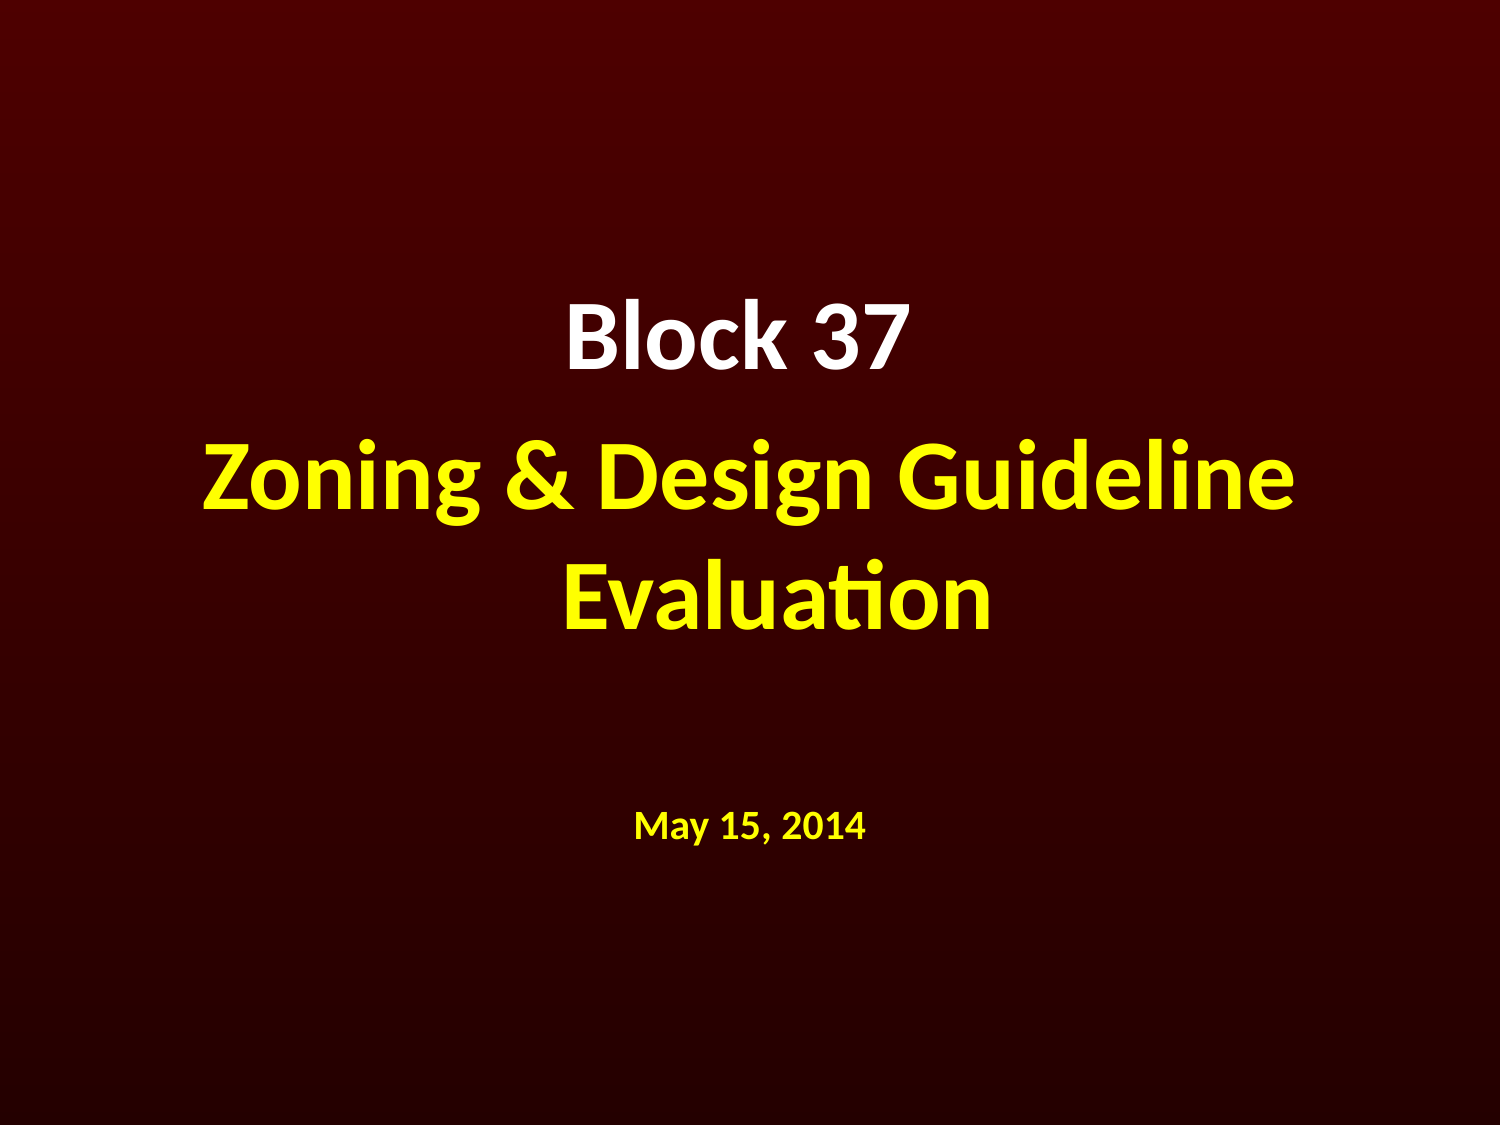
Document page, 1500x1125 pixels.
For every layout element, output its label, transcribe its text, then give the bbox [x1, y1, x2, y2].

text_box Block 37 Zoning & Design Guideline Evaluation May 15, 2014 [74, 262, 1425, 1005]
